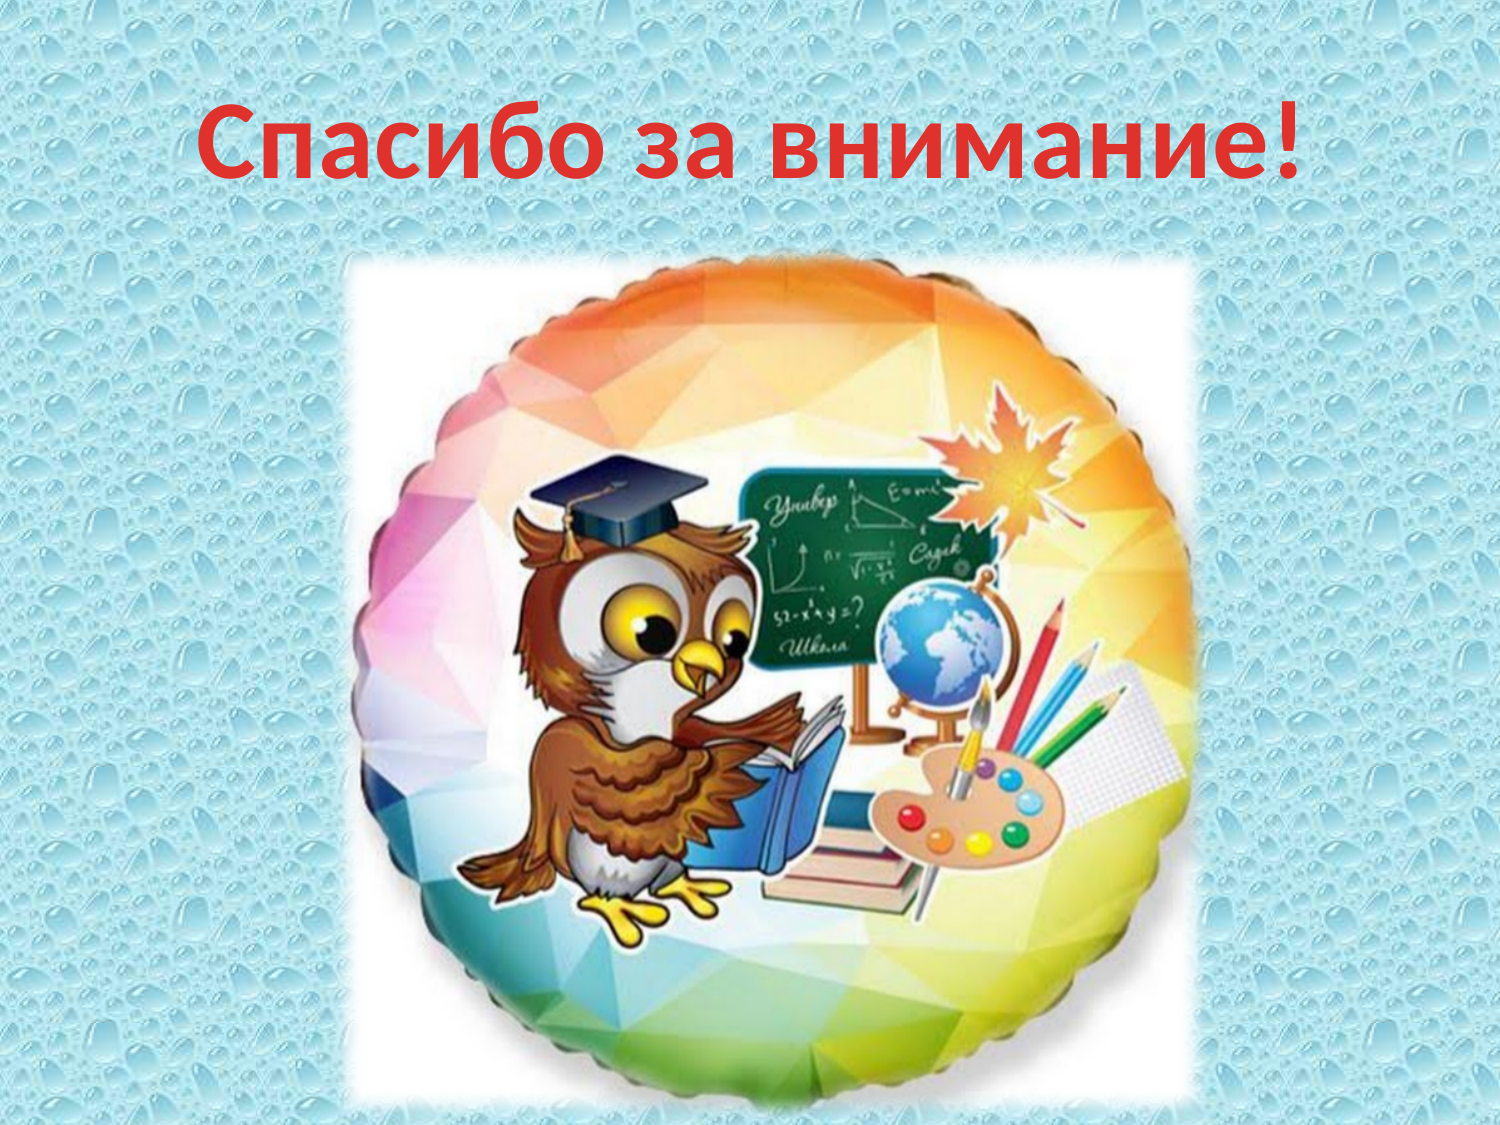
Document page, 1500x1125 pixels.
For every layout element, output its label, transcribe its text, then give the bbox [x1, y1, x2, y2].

picture [0, 0, 1500, 1125]
text_box Спасибо за внимание! [181, 58, 1324, 209]
